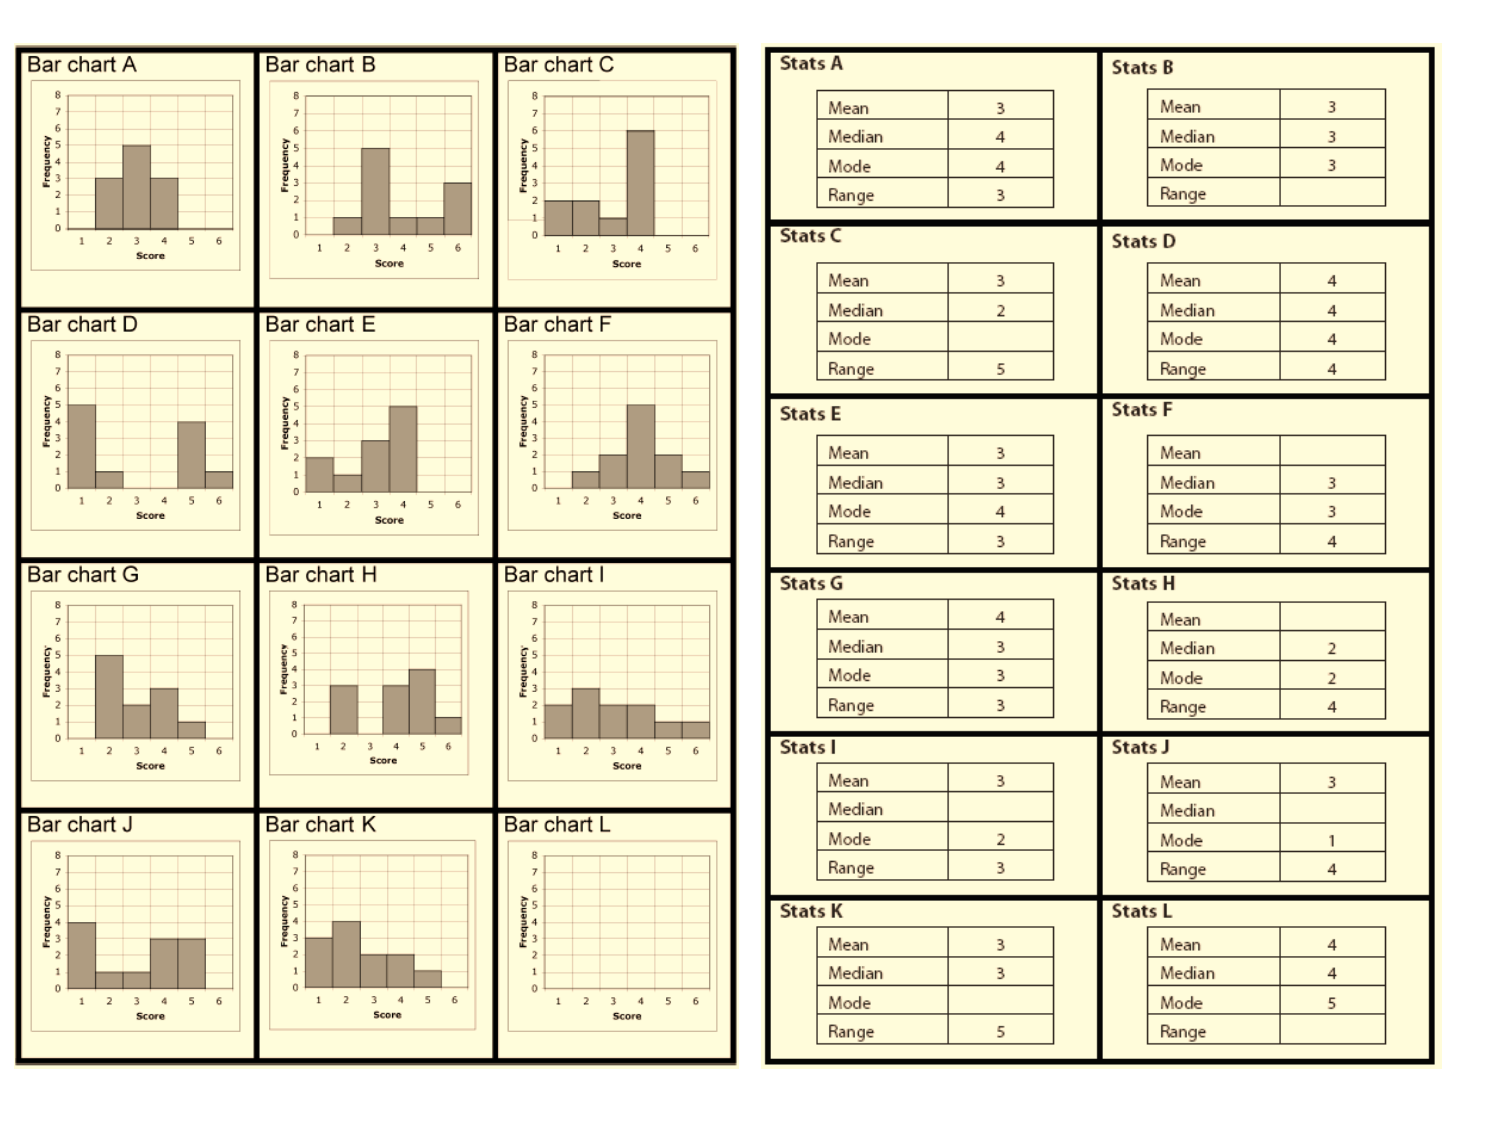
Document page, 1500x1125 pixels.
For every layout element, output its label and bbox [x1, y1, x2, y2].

picture [761, 43, 1443, 1069]
picture [14, 43, 739, 1069]
